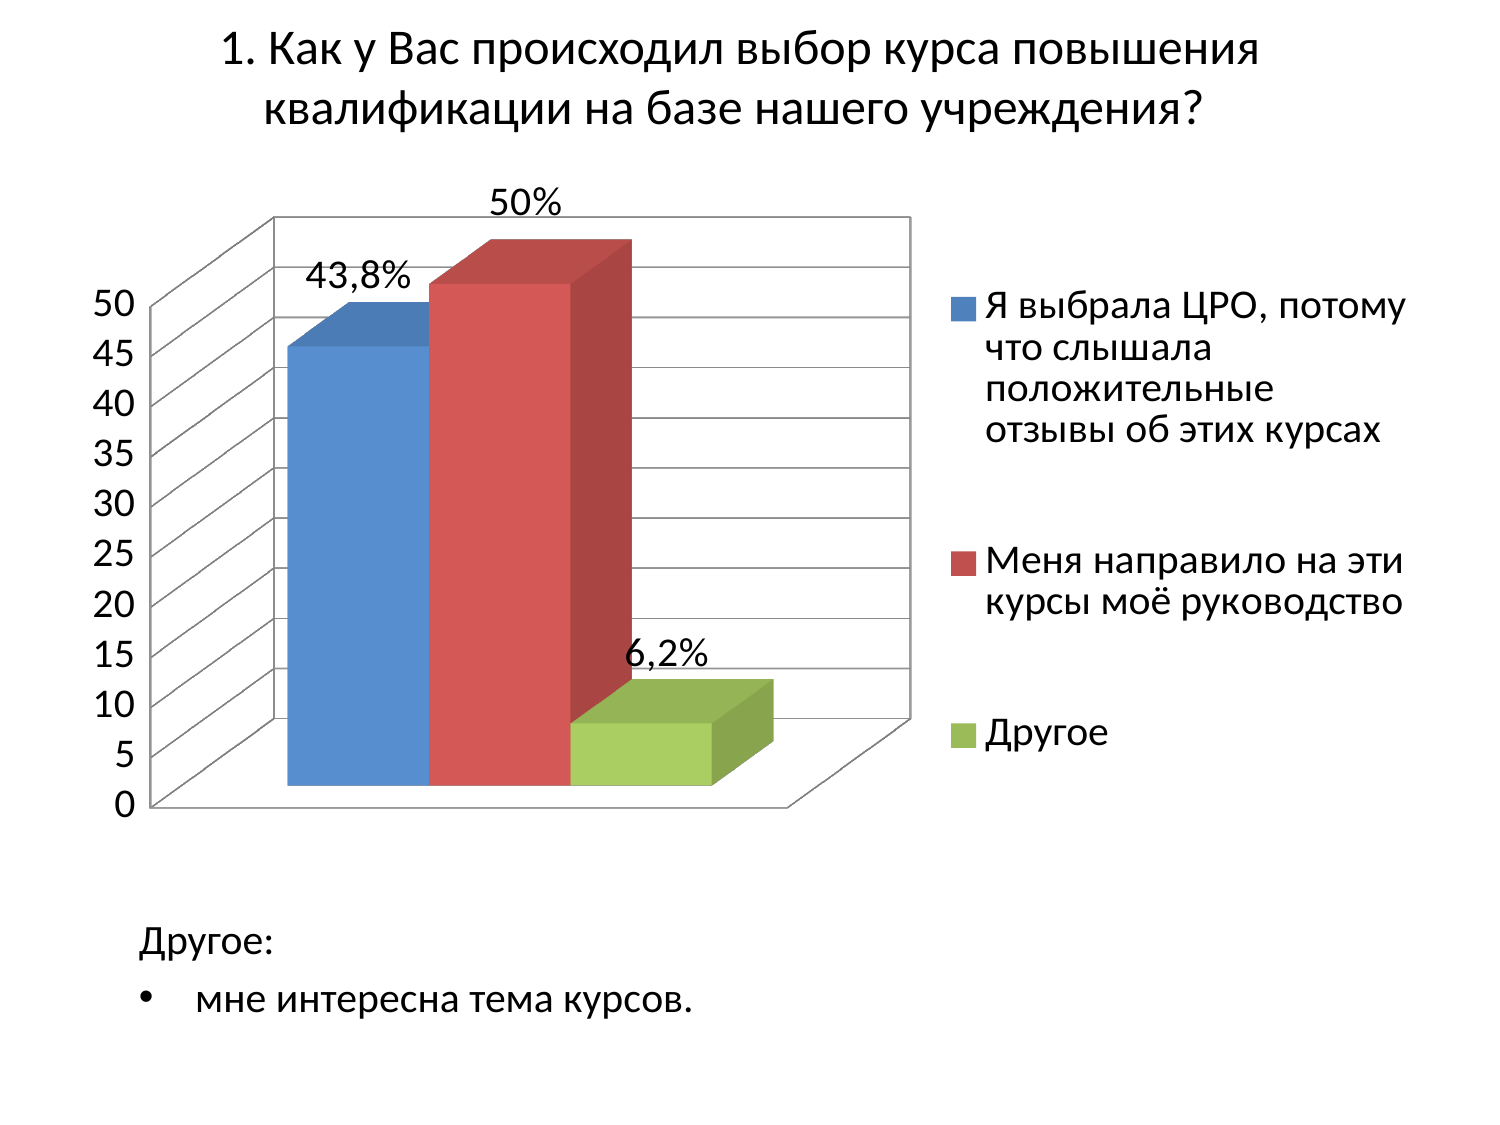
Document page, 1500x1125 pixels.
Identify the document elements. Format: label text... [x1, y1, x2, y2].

text_box Другое: мне интересна тема курсов. [123, 905, 1424, 1071]
title 1. Как у Вас происходил выбор курса повышения квалификации на базе нашего учреждения? [64, 0, 1415, 149]
chart [64, 184, 1436, 847]
